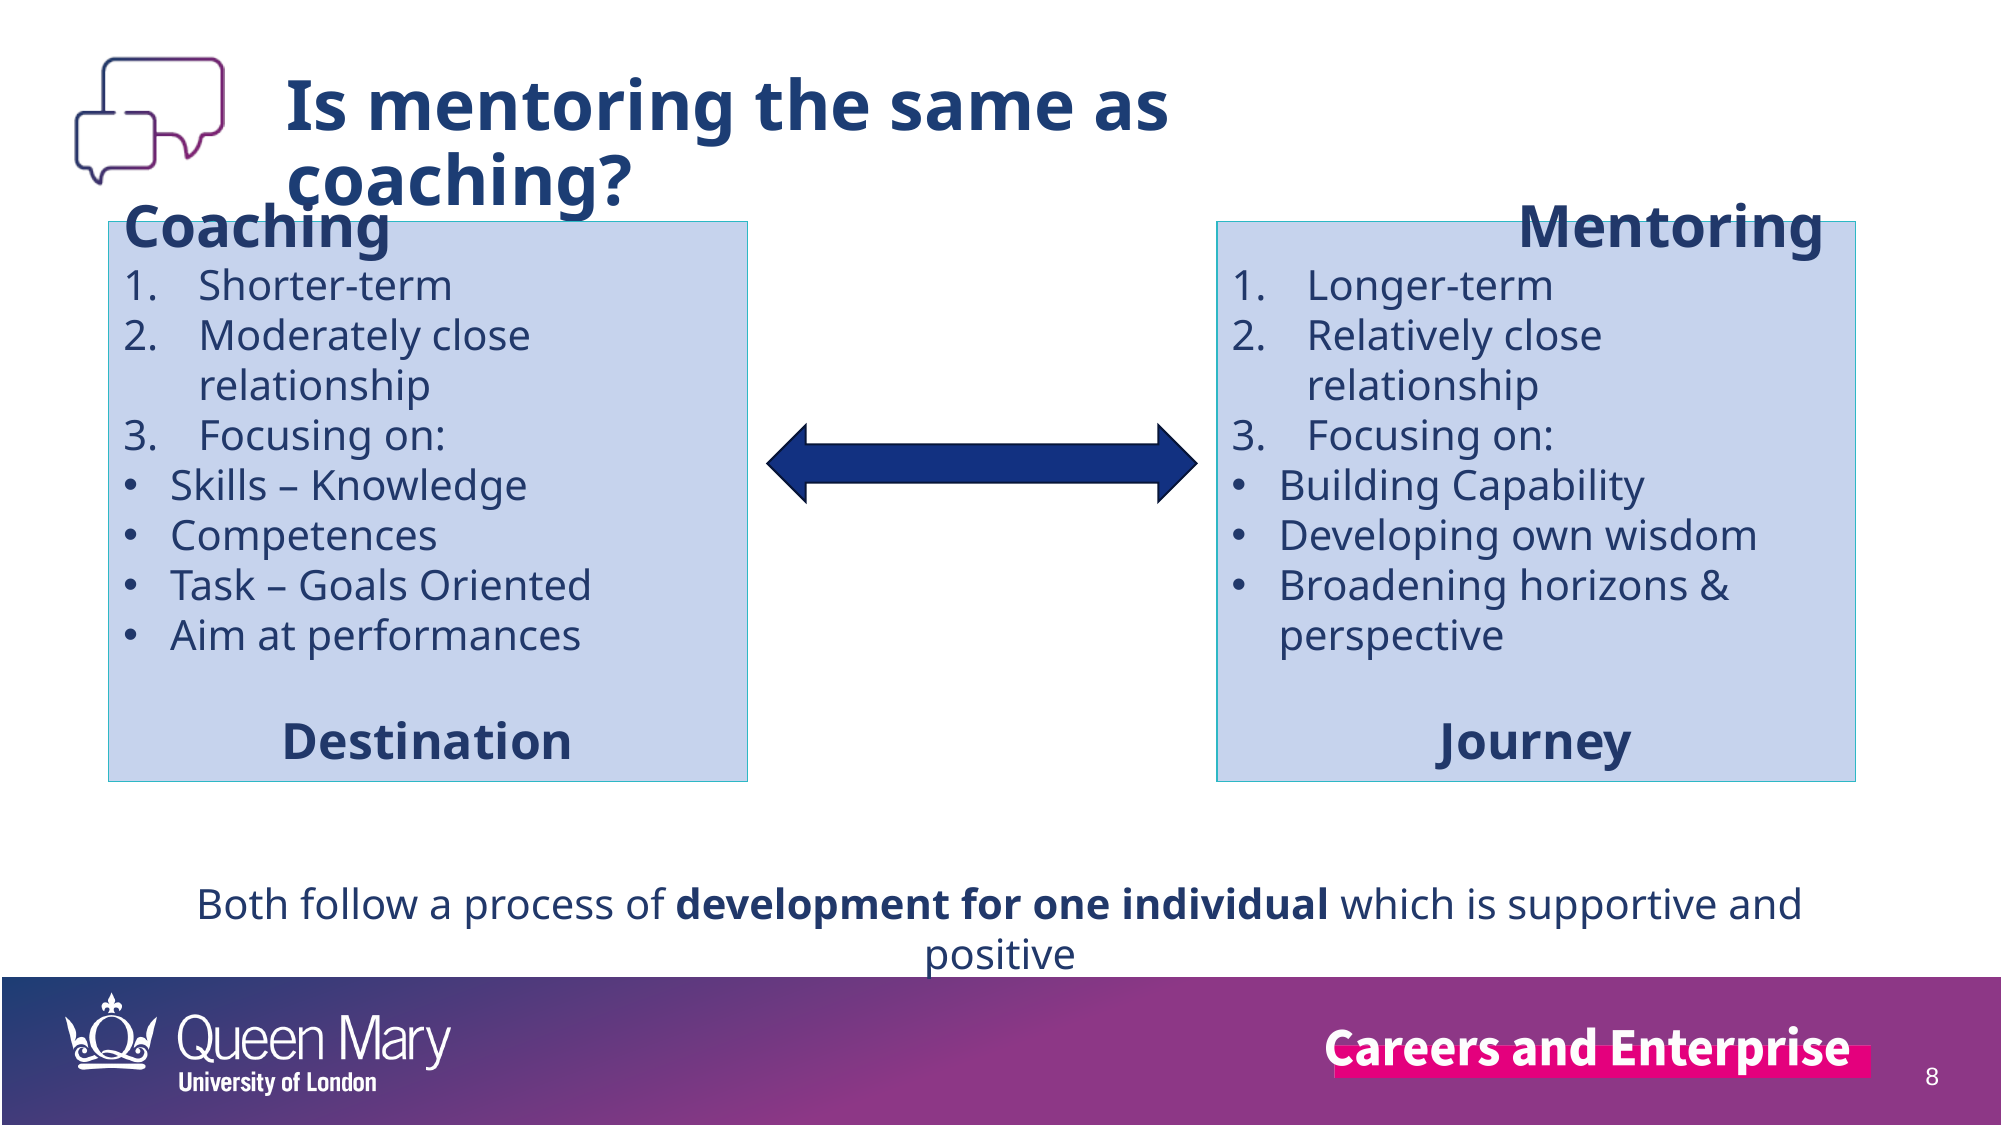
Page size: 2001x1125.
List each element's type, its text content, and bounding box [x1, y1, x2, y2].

text_box Mentoring Longer-term Relatively close relationship Focusing on: Building Capability Developing own wisdom Broadening horizons & perspective Journey [1216, 221, 1856, 782]
text_box [765, 422, 1198, 505]
list Is mentoring the same as coaching? [272, 63, 1516, 179]
picture [1326, 1026, 1871, 1078]
picture [74, 46, 225, 197]
text_box Both follow a process of development for one individual which is supportive and positive [168, 870, 1832, 986]
text_box Coaching Shorter-term Moderately close relationship Focusing on: Skills – Knowledge Competences Task – Goals Oriented Aim at performances Destination [108, 221, 748, 782]
picture [65, 992, 451, 1096]
